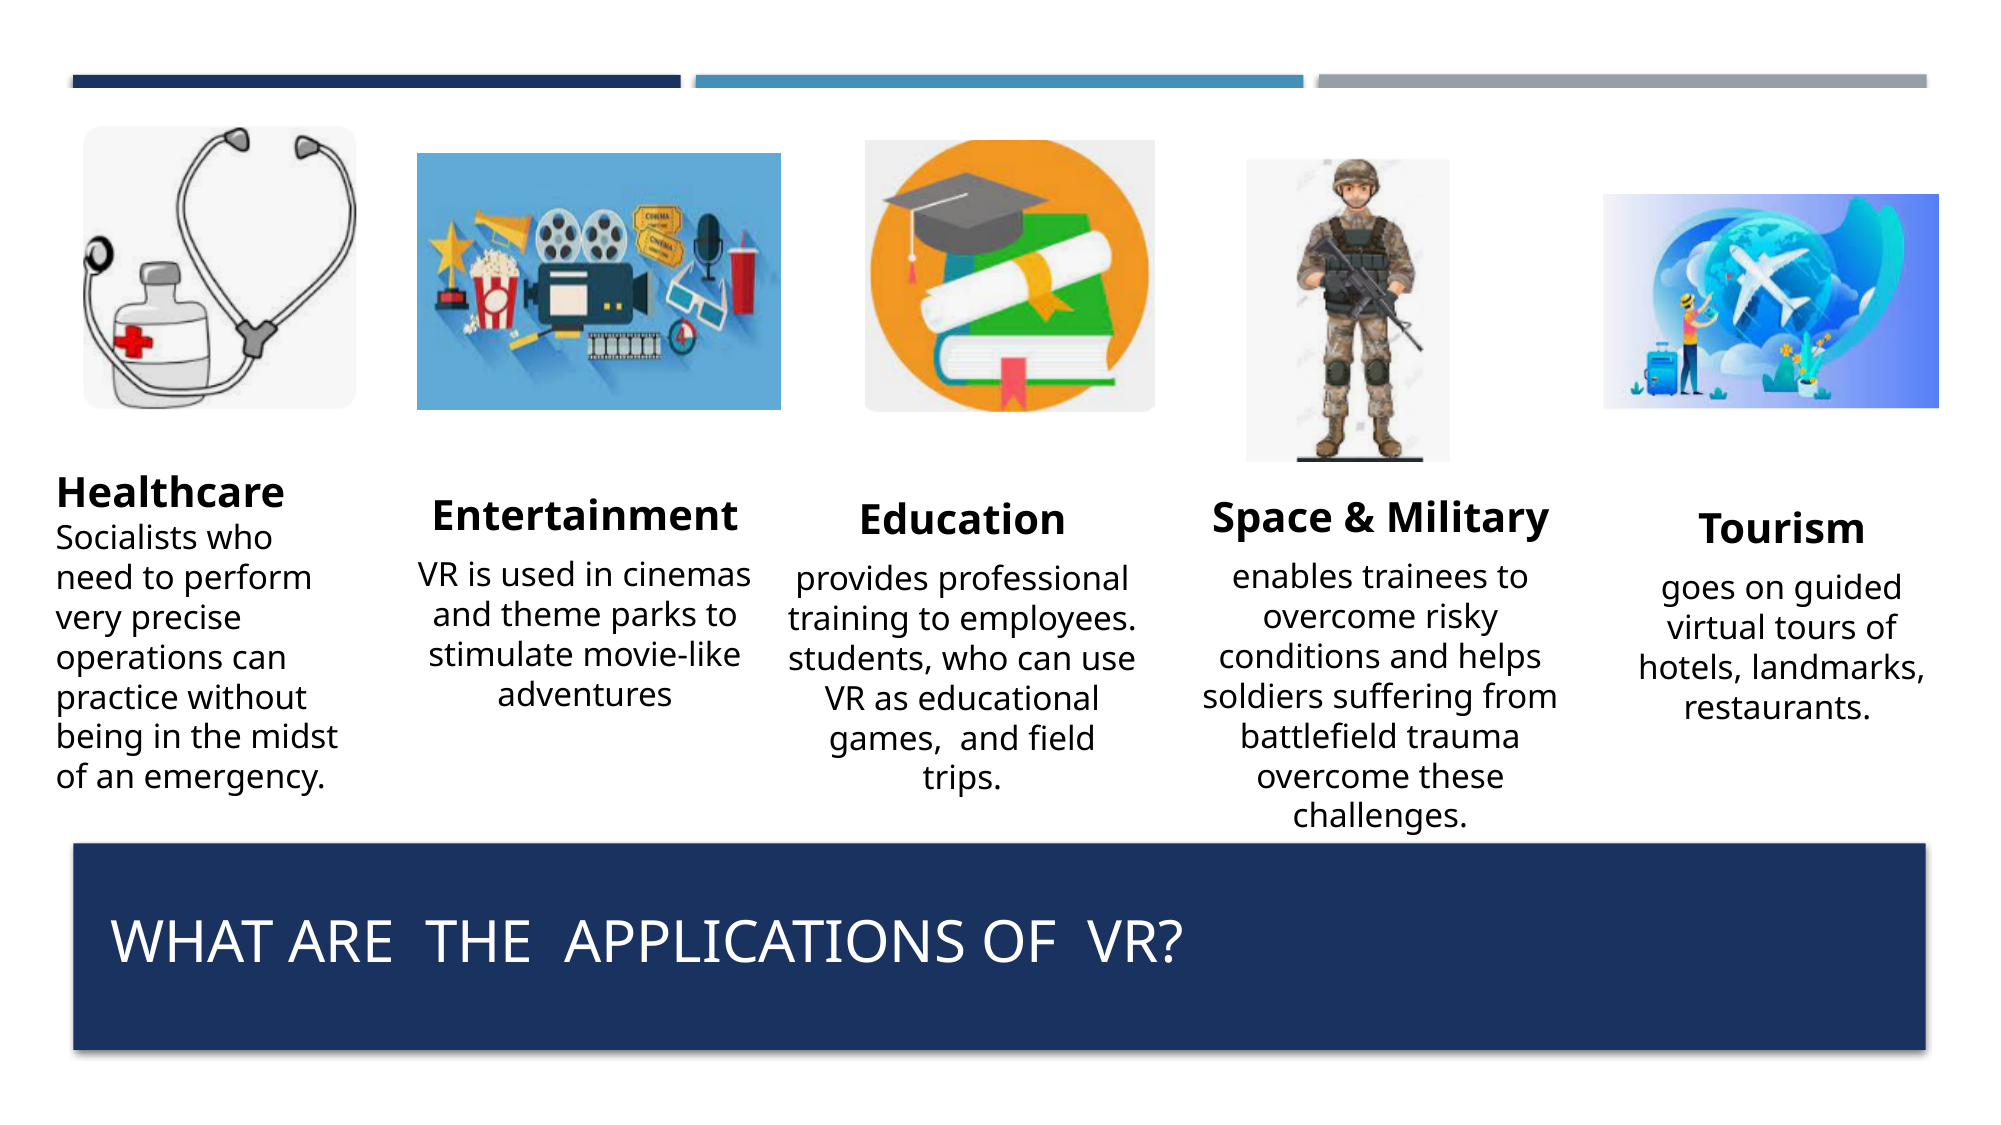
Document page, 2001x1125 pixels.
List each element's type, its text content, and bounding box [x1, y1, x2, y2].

picture [81, 120, 358, 417]
picture [1246, 156, 1451, 463]
text_box [72, 842, 1927, 1051]
text_box Healthcare Socialists who need to perform very precise operations can practice without being in the midst of an emergency. [40, 458, 358, 803]
picture [417, 153, 781, 410]
text_box [0, 86, 2000, 1125]
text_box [786, 461, 1208, 776]
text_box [1611, 501, 1951, 703]
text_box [407, 459, 764, 752]
picture [864, 139, 1156, 421]
title What are the Applications of VR? [95, 863, 1905, 982]
picture [1603, 194, 1940, 412]
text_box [1195, 489, 1571, 768]
